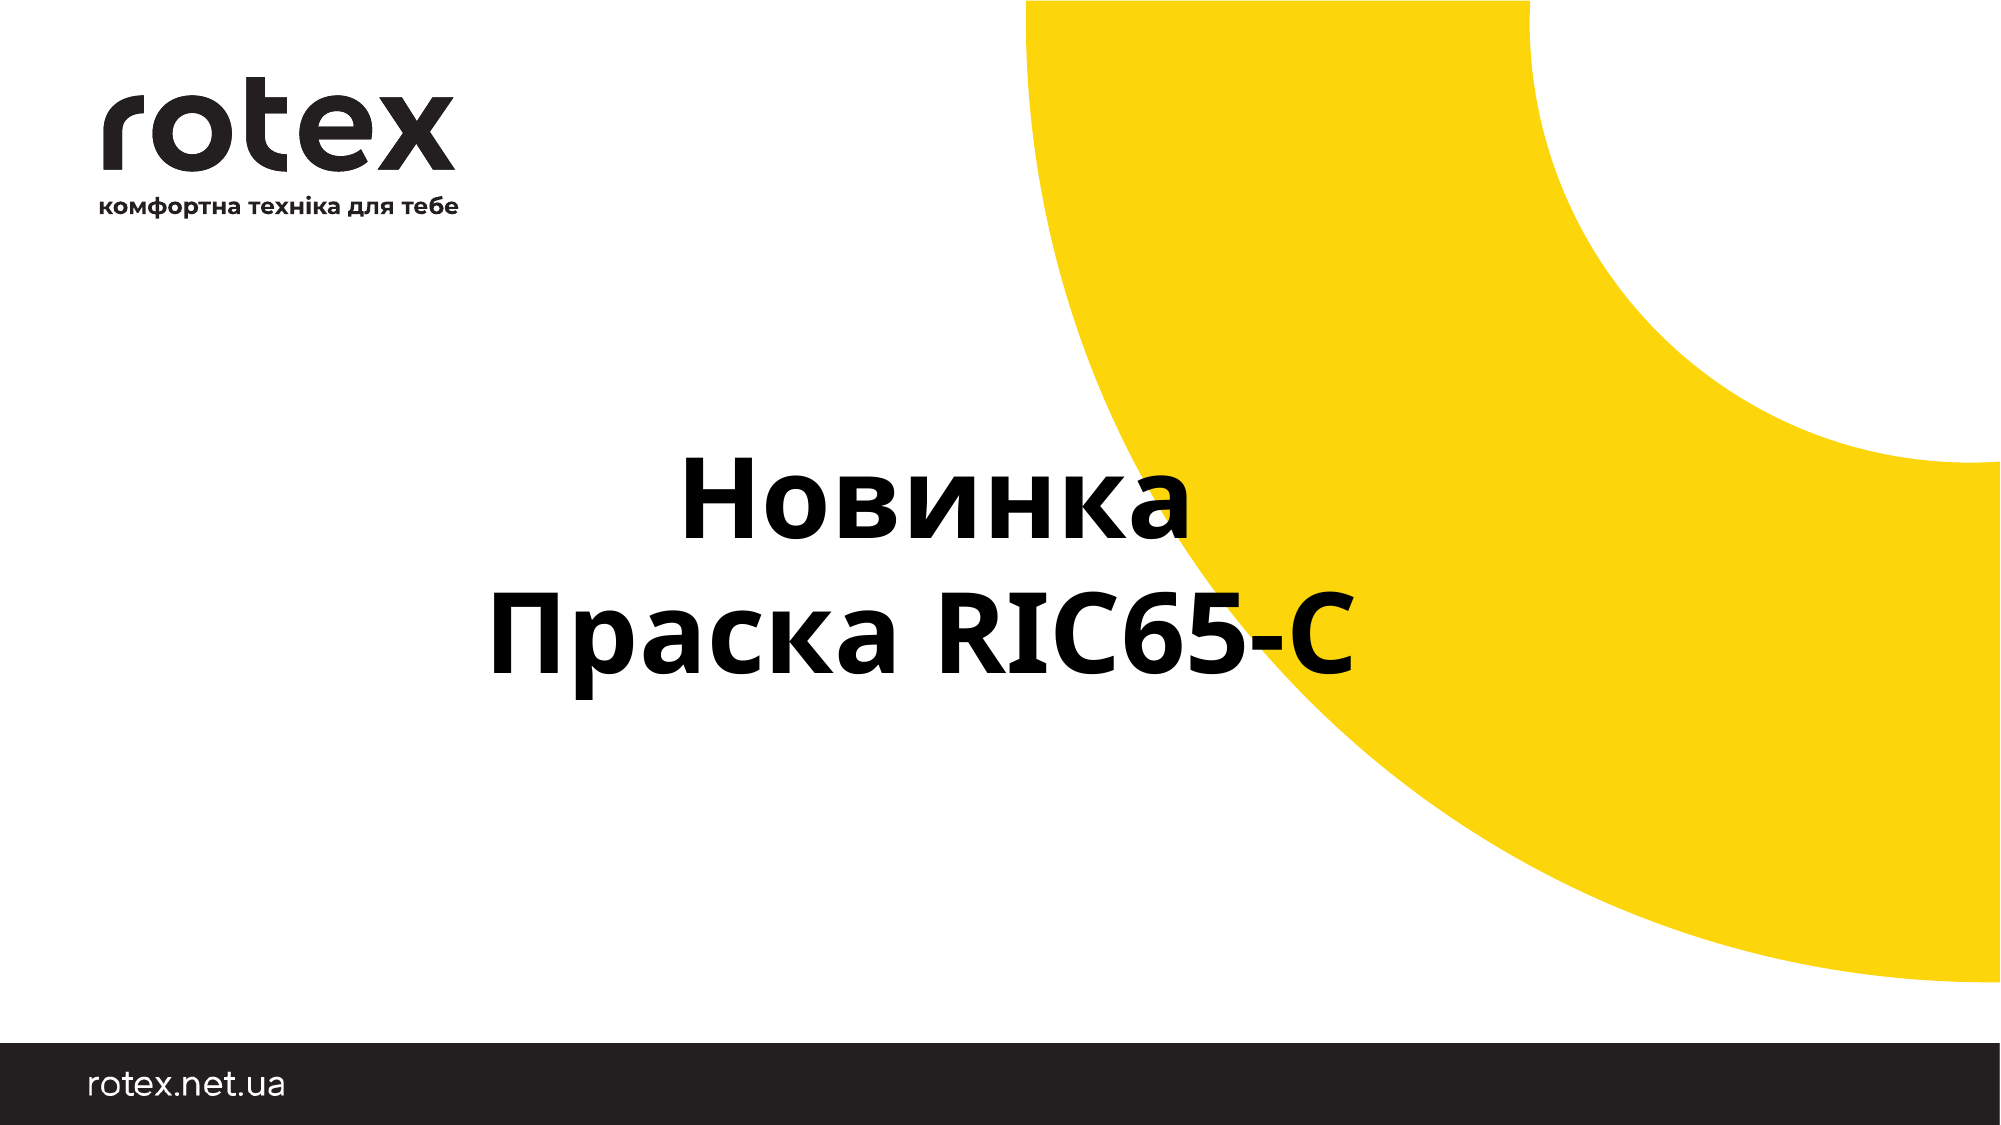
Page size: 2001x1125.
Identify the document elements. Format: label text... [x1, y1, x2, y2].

text_box Новинка Праска RIC65-C [469, 418, 1403, 704]
picture [0, 1043, 2000, 1125]
